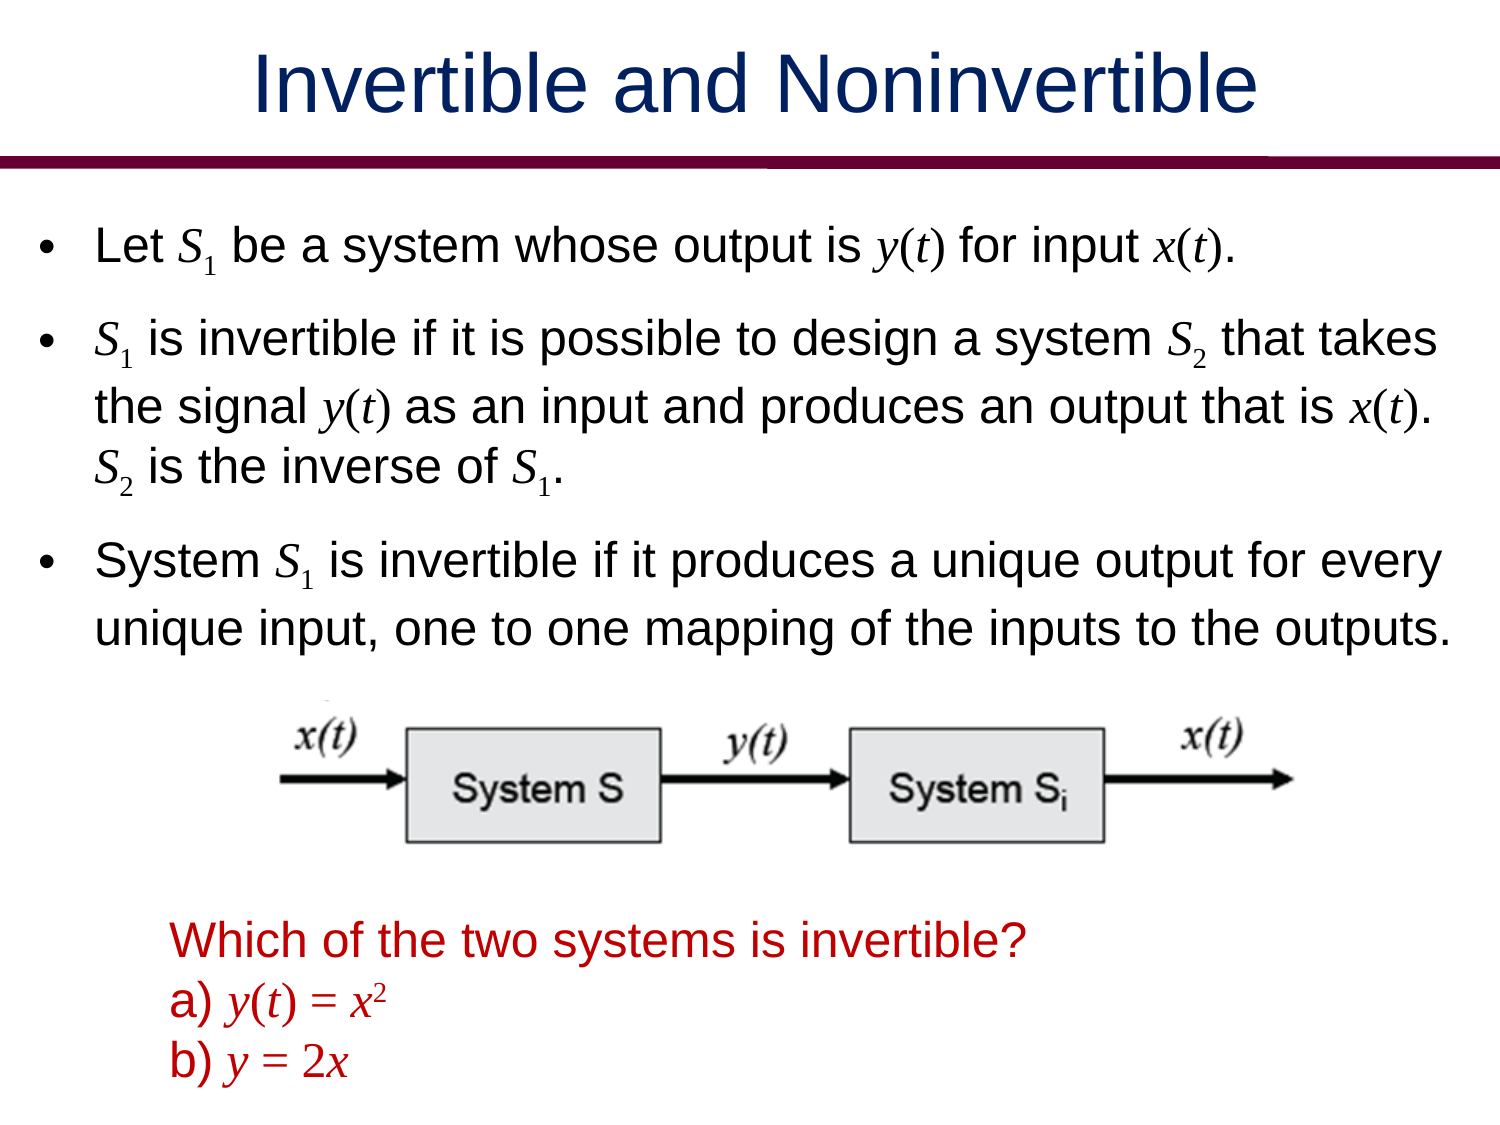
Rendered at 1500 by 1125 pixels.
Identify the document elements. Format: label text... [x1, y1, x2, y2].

text_box Invertible and Noninvertible [12, 21, 1500, 137]
picture [274, 700, 1304, 850]
text_box Let S1 be a system whose output is y(t) for input x(t). S1 is invertible if it is possible to design a system S2 that takes the signal y(t) as an input and produces an output that is x(t). S2 is the inverse of S1. System S1 is invertible if it produces a unique output for every unique input, one to one mapping of the inputs to the outputs. [23, 204, 1475, 663]
text_box Which of the two systems is invertible? a) y(t) = x2 b) y = 2x [154, 899, 1043, 1095]
